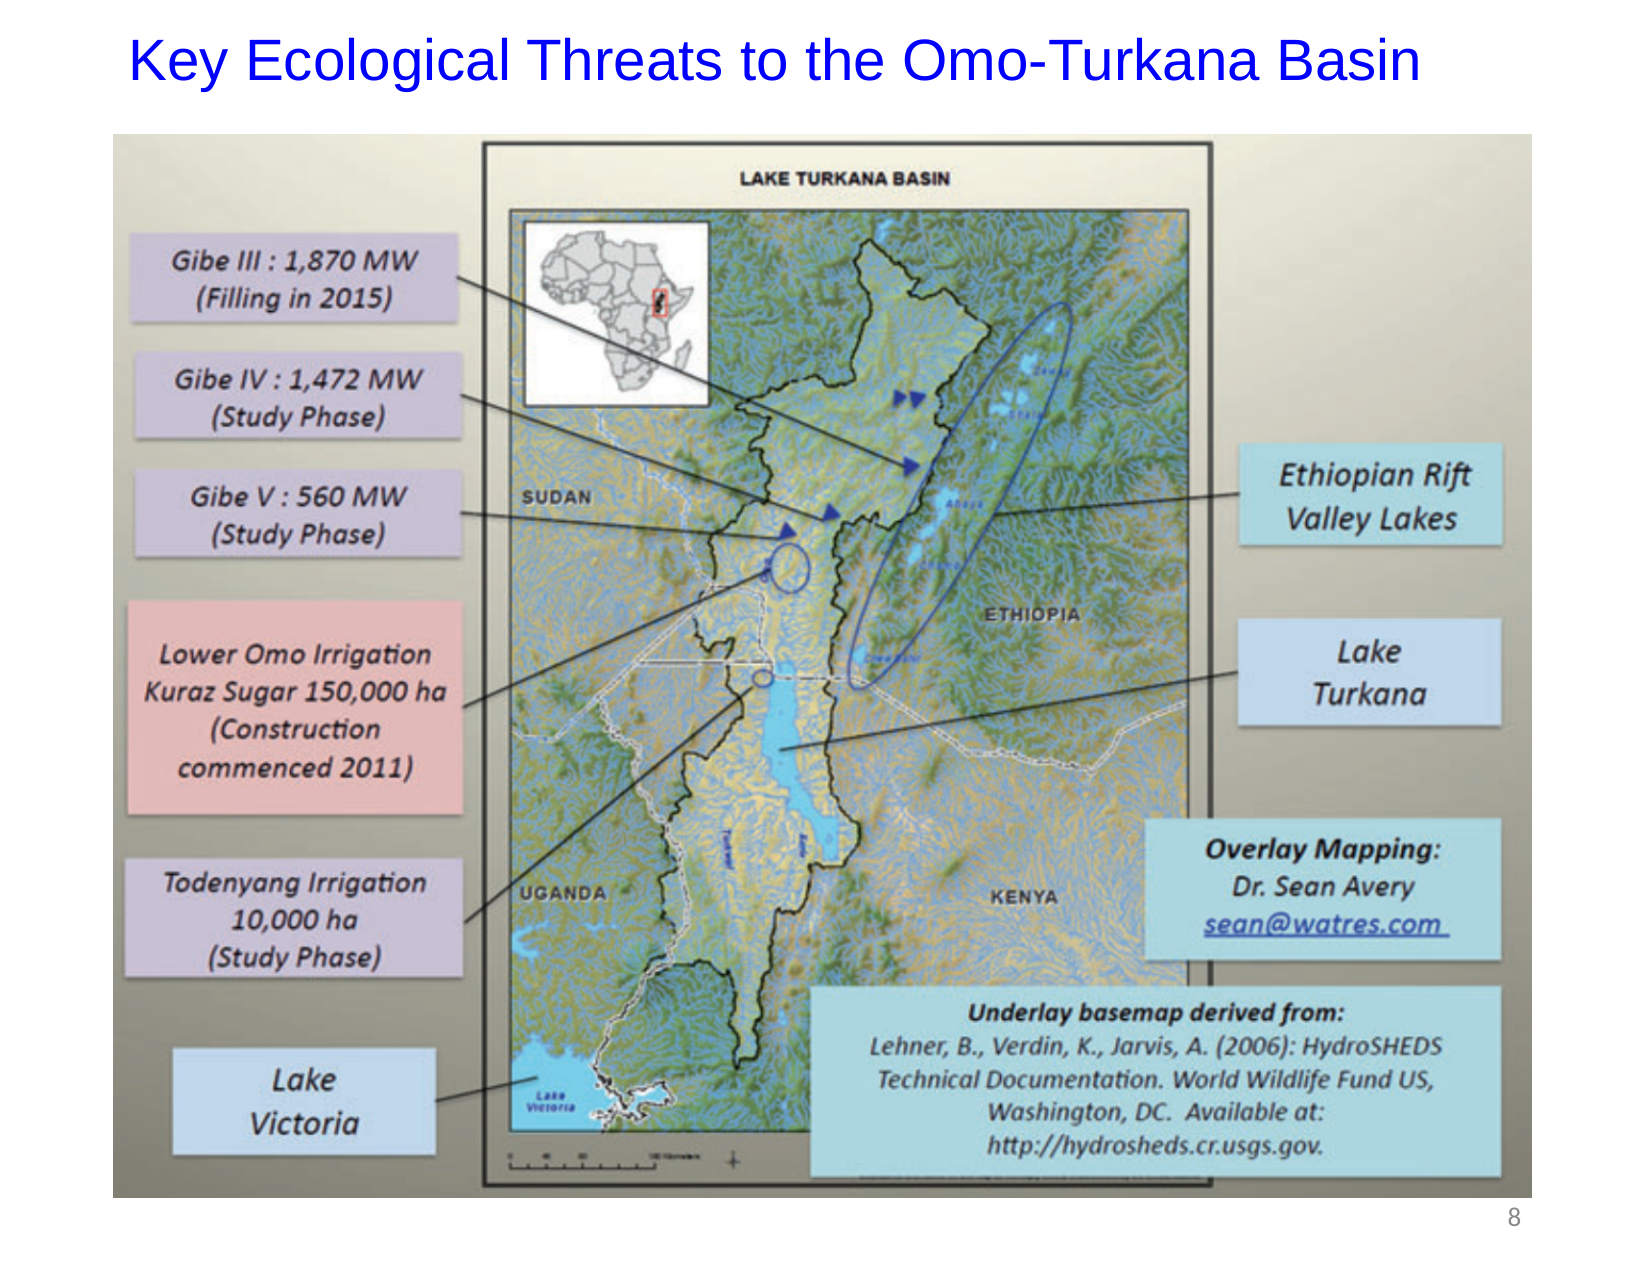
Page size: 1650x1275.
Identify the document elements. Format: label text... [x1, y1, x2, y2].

title Key Ecological Threats to the Omo-Turkana Basin [113, 0, 1537, 126]
picture [113, 134, 1532, 1198]
slide_number 8 [1165, 1181, 1537, 1250]
